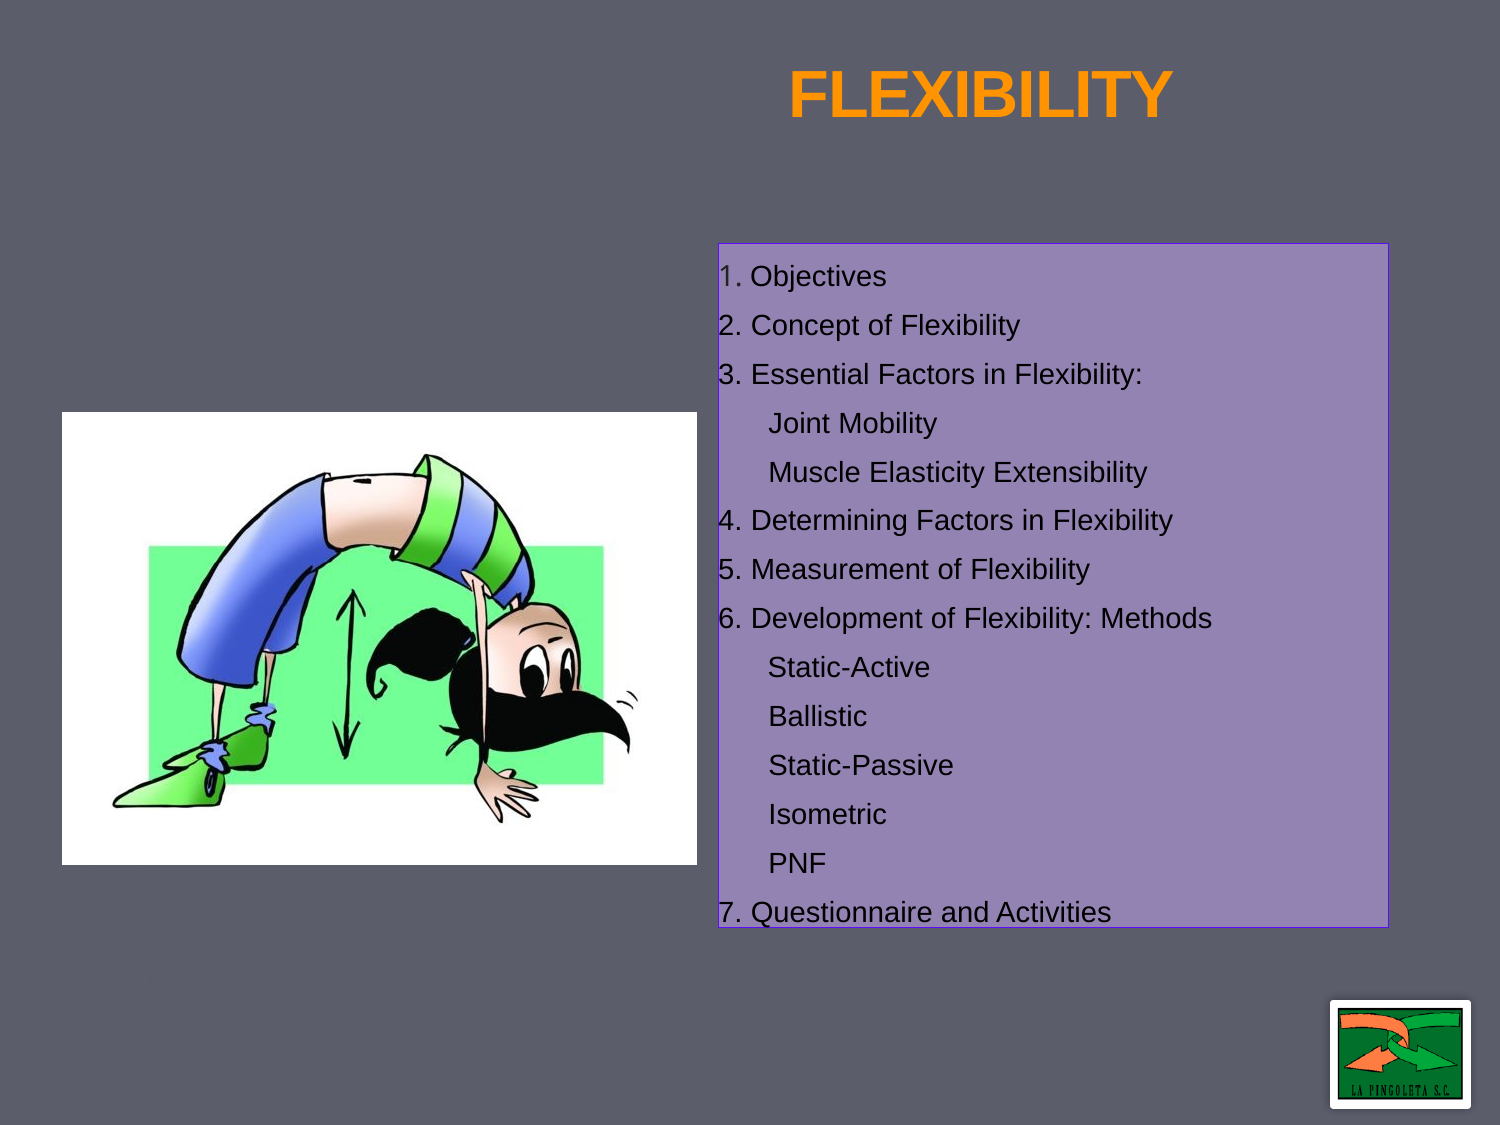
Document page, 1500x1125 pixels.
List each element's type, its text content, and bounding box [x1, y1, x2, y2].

picture [1335, 1005, 1466, 1104]
text_box 1. Objectives 2. Concept of Flexibility 3. Essential Factors in Flexibility: Joint Mobility Muscle Elasticity Extensibility 4. Determining Factors in Flexibility 5. Measurement of Flexibility 6. Development of Flexibility: Methods Static-Active Ballistic Static-Passive Isometric PNF 7. Questionnaire and Activities [718, 243, 1389, 928]
picture [61, 412, 697, 865]
text_box FLEXIBILITY [781, 58, 1454, 138]
